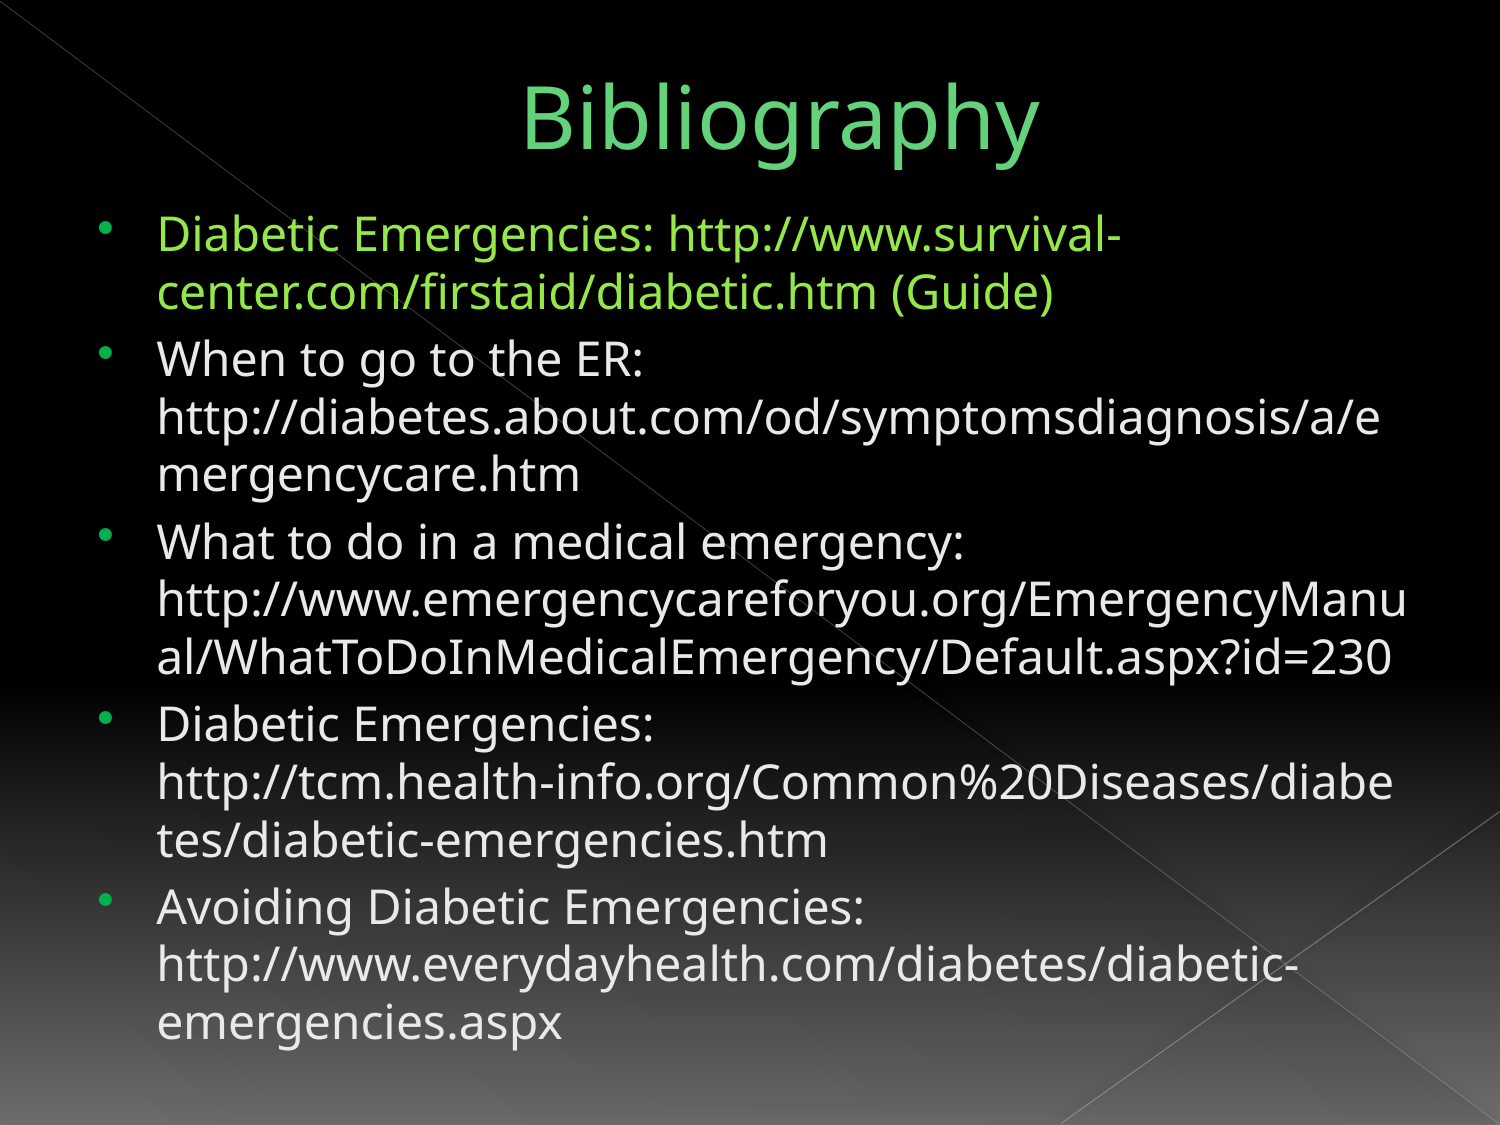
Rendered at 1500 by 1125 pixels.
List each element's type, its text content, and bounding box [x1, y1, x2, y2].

list Diabetic Emergencies: http://www.survival-center.com/firstaid/diabetic.htm (Guide) When to go to the ER: http://diabetes.about.com/od/symptomsdiagnosis/a/emergencycare.htm What to do in a medical emergency: http://www.emergencycareforyou.org/EmergencyManual/WhatToDoInMedicalEmergency/Default.aspx?id=230 Diabetic Emergencies: http://tcm.health-info.org/Common%20Diseases/diabetes/diabetic-emergencies.htm Avoiding Diabetic Emergencies: http://www.everydayhealth.com/diabetes/diabetic-emergencies.aspx [75, 196, 1425, 1094]
title Bibliography [64, 0, 1415, 230]
